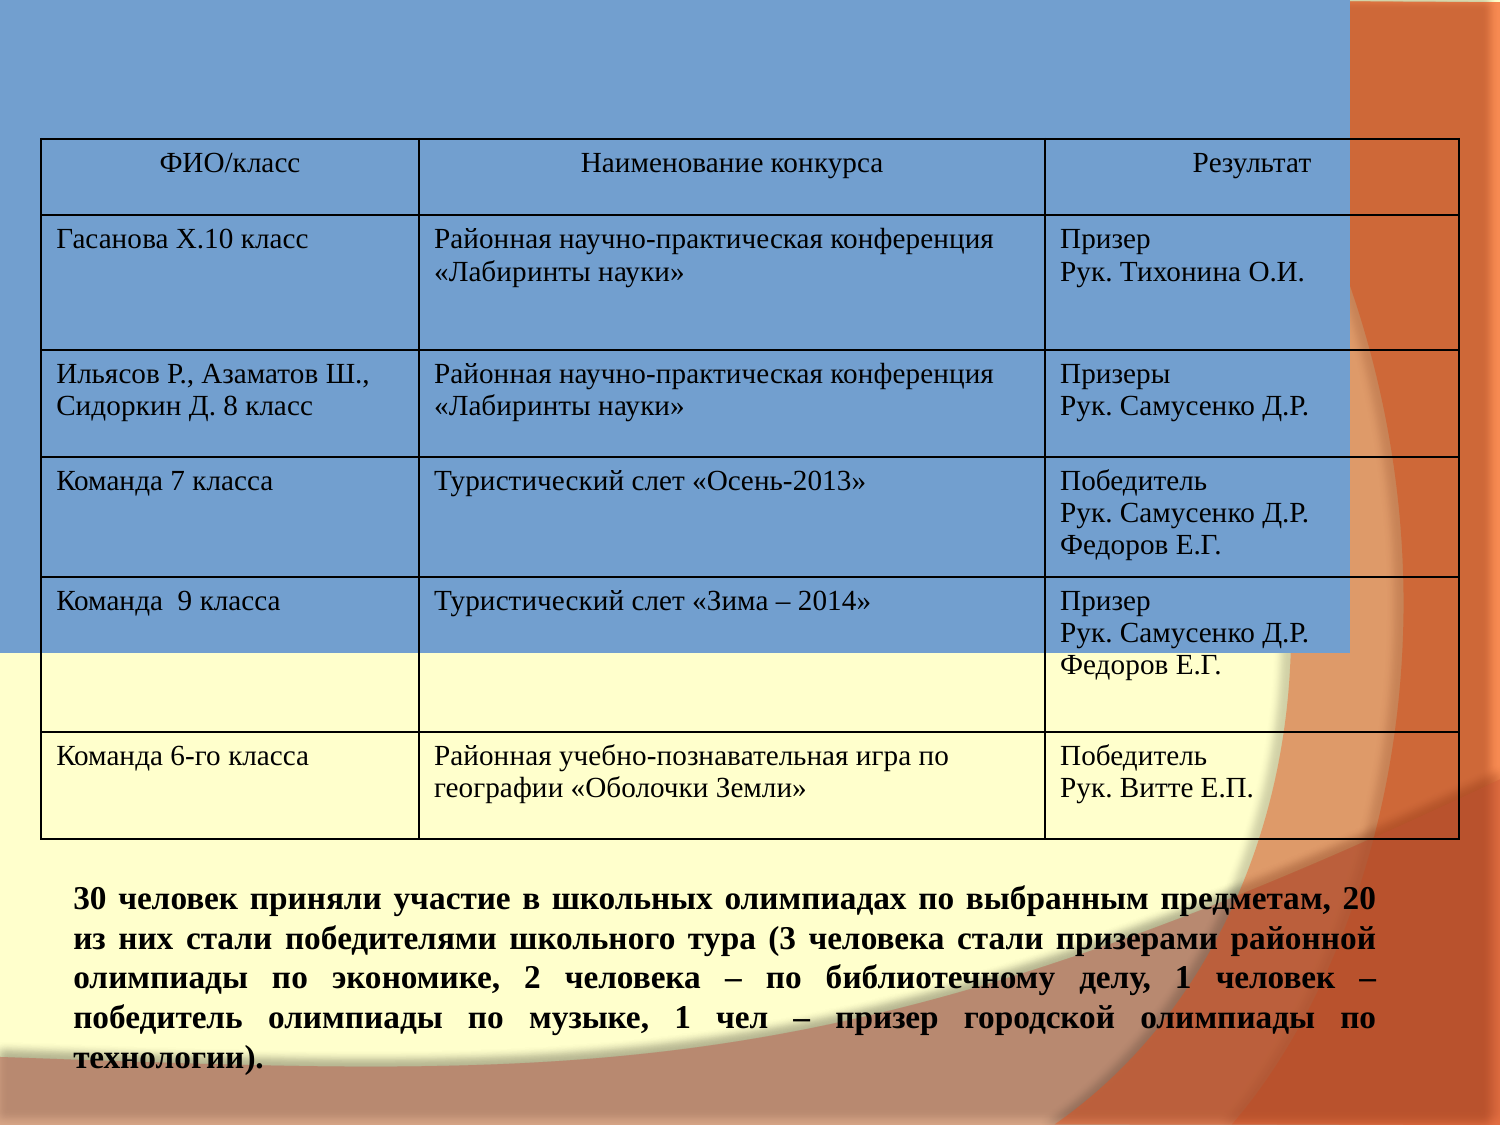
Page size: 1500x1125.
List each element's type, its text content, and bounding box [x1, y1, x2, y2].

table_header ФИО/класс [42, 140, 418, 214]
table_cell Районная учебно-познавательная игра по географии «Оболочки Земли» [420, 733, 1044, 838]
text_box 30 человек приняли участие в школьных олимпиадах по выбранным предметам, 20 из них стали победителями школьного тура (3 человека стали призерами районной олимпиады по экономике, 2 человека – по библиотечному делу, 1 человек – победитель олимпиады по музыке, 1 чел – призер городской олимпиады по технологии). [58, 868, 1394, 1083]
table_cell Районная научно-практическая конференция «Лабиринты науки» [420, 216, 1044, 349]
table_cell Призер Рук. Самусенко Д.Р. Федоров Е.Г. [1046, 578, 1458, 731]
table_header Наименование конкурса [420, 140, 1044, 214]
table_cell Команда 7 класса [42, 458, 418, 576]
table_cell Туристический слет «Зима – 2014» [420, 578, 1044, 731]
table_cell Команда 9 класса [42, 578, 418, 731]
table_header Результат [1046, 140, 1458, 214]
table_cell Команда 6-го класса [42, 733, 418, 838]
table_cell Призер Рук. Тихонина О.И. [1046, 216, 1458, 349]
table_cell Призеры Рук. Самусенко Д.Р. [1046, 351, 1458, 456]
table_cell Туристический слет «Осень-2013» [420, 458, 1044, 576]
table_cell Победитель Рук. Самусенко Д.Р. Федоров Е.Г. [1046, 458, 1458, 576]
table_cell Гасанова Х.10 класс [42, 216, 418, 349]
table_cell Победитель Рук. Витте Е.П. [1046, 733, 1458, 838]
table_cell Районная научно-практическая конференция «Лабиринты науки» [420, 351, 1044, 456]
table_cell Ильясов Р., Азаматов Ш., Сидоркин Д. 8 класс [42, 351, 418, 456]
